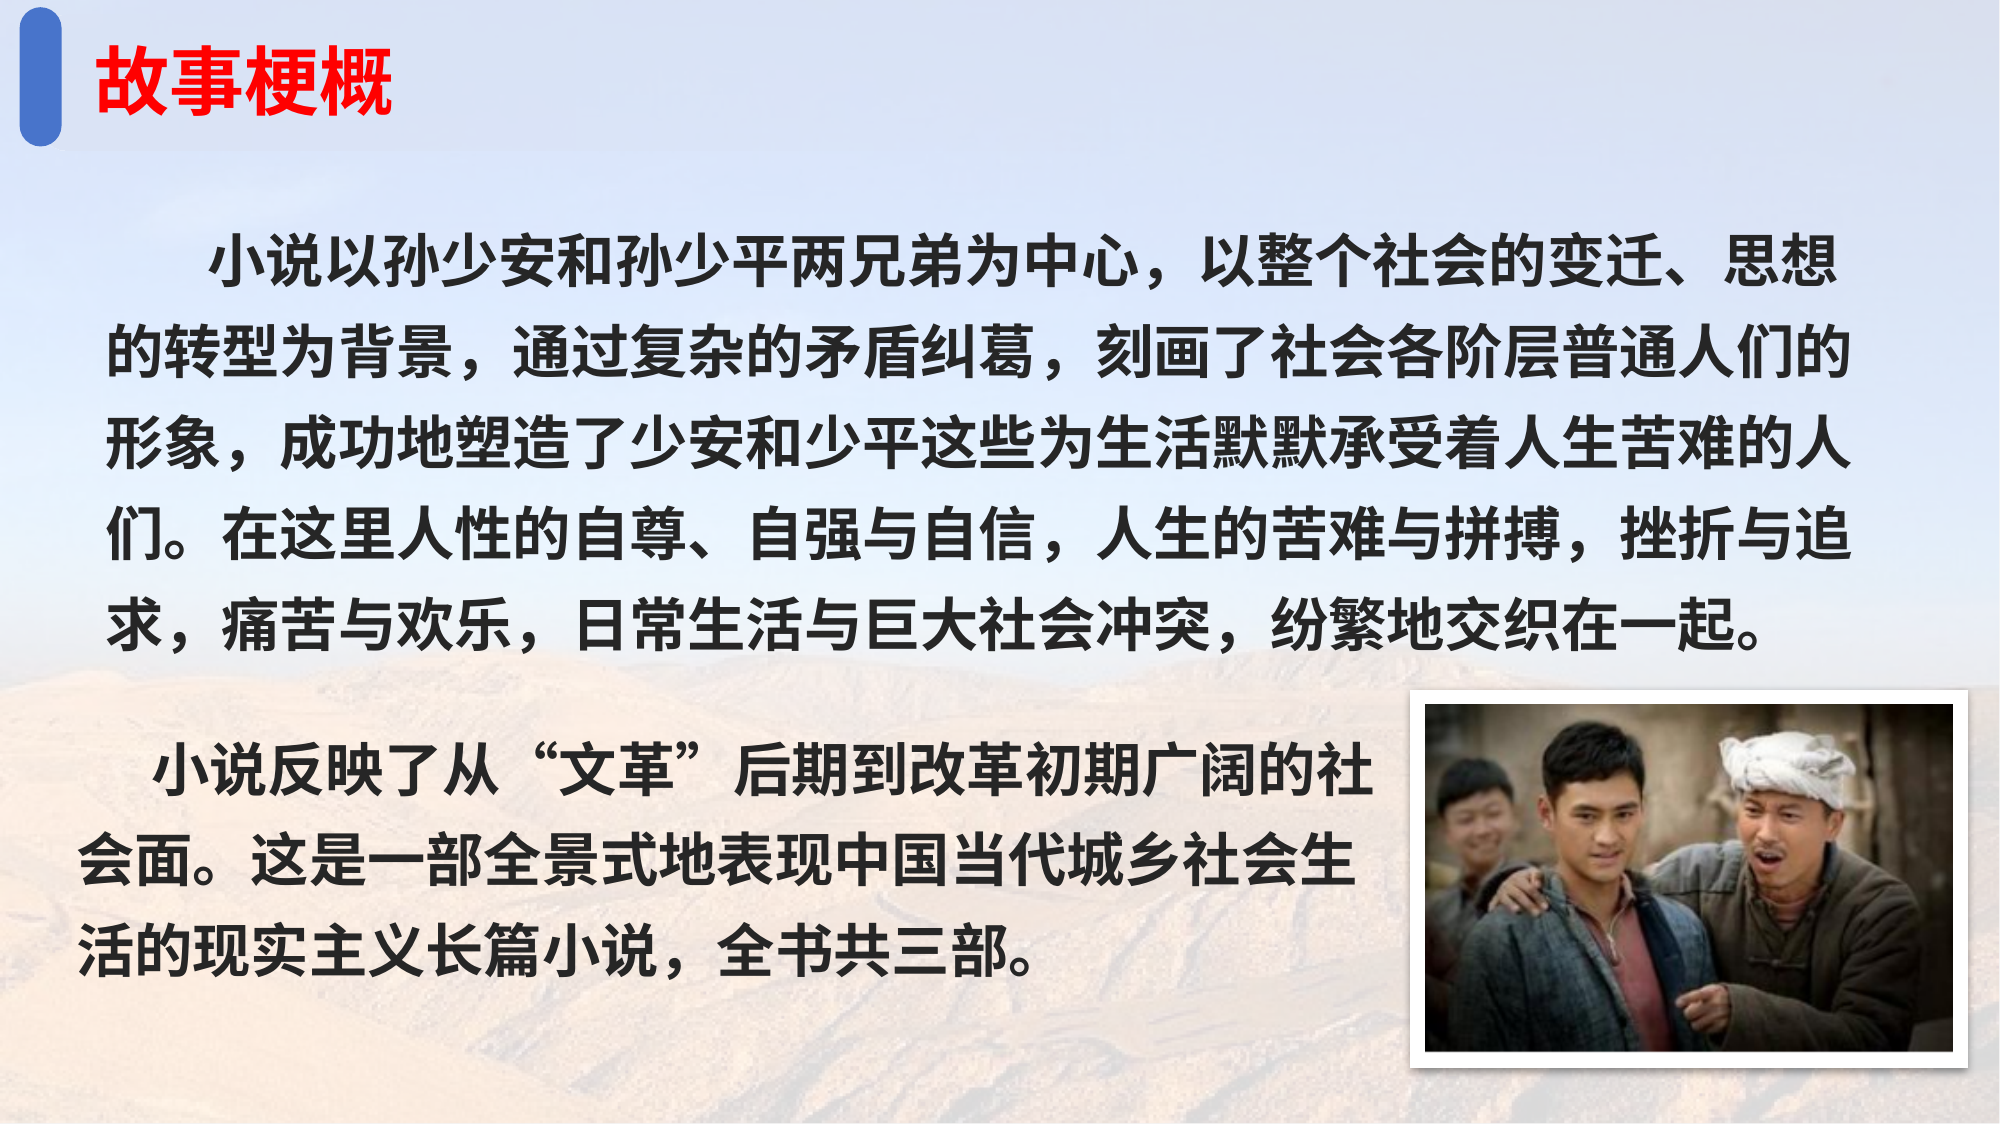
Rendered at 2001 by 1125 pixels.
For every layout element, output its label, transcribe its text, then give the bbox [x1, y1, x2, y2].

picture [1424, 703, 1954, 1055]
text_box 小说以孙少安和孙少平两兄弟为中心，以整个社会的变迁、思想的转型为背景，通过复杂的矛盾纠葛，刻画了社会各阶层普通人们的形象，成功地塑造了少安和少平这些为生活默默承受着人生苦难的人们。在这里人性的自尊、自强与自信，人生的苦难与拼搏，挫折与追求，痛苦与欢乐，日常生活与巨大社会冲突，纷繁地交织在一起。 [90, 196, 1889, 666]
text_box 小说反映了从“文革”后期到改革初期广阔的社会面。这是一部全景式地表现中国当代城乡社会生活的现实主义长篇小说，全书共三部。 [61, 704, 1405, 992]
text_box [19, 6, 1381, 152]
